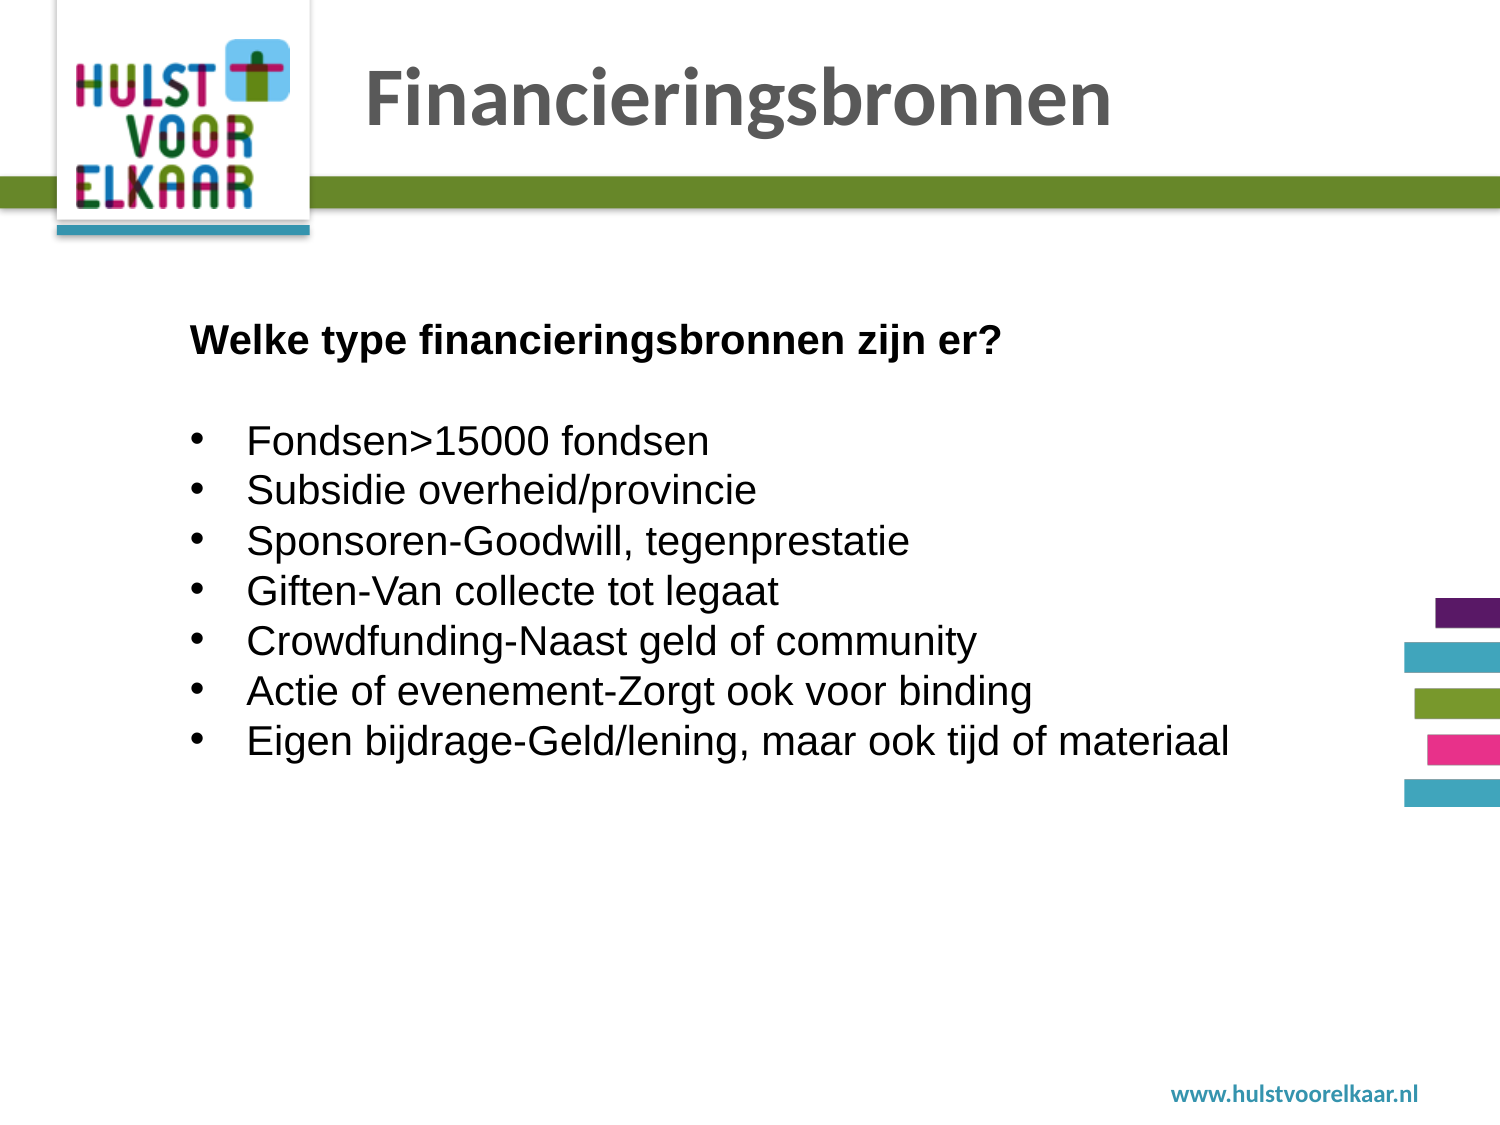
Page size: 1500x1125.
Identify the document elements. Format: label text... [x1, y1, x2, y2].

picture [76, 39, 290, 209]
text_box Welke type financieringsbronnen zijn er? Fondsen>15000 fondsen Subsidie overheid/provincie Sponsoren-Goodwill, tegenprestatie Giften-Van collecte tot legaat Crowdfunding-Naast geld of community Actie of evenement-Zorgt ook voor binding Eigen bijdrage-Geld/lening, maar ook tijd of materiaal [175, 155, 1394, 771]
title Financieringsbronnen [350, 24, 1414, 160]
